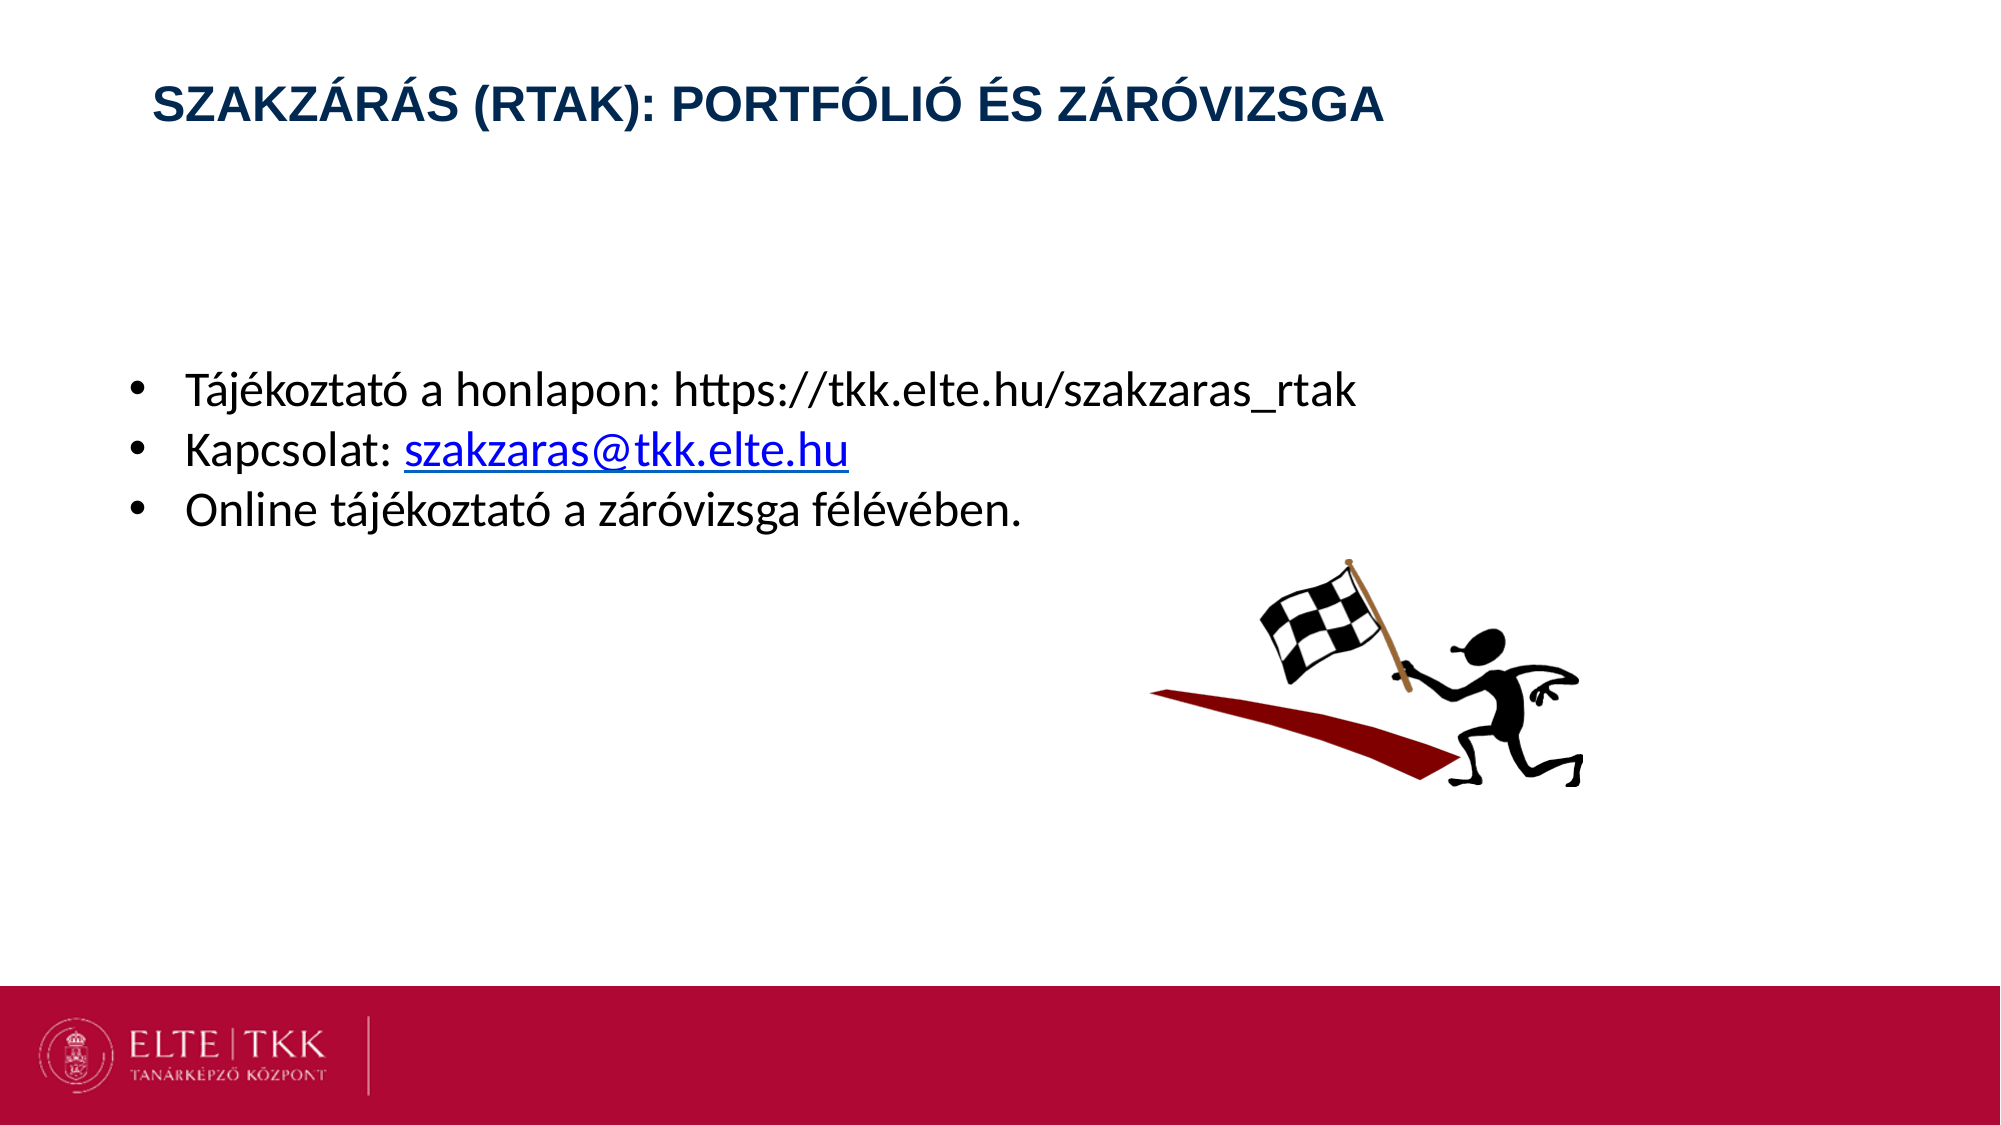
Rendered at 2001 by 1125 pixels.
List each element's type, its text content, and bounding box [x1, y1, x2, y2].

picture [0, 986, 2000, 1125]
text_box SZAKZÁRÁS (RTAK): PORTFÓLIÓ ÉS ZÁRÓVIZSGA Tájékoztató a honlapon: https://tkk.elte.hu/szakzaras_rtak Kapcsolat: szakzaras@tkk.elte.hu Online tájékoztató a záróvizsga félévében. [126, 69, 1891, 537]
picture [1148, 558, 1583, 787]
